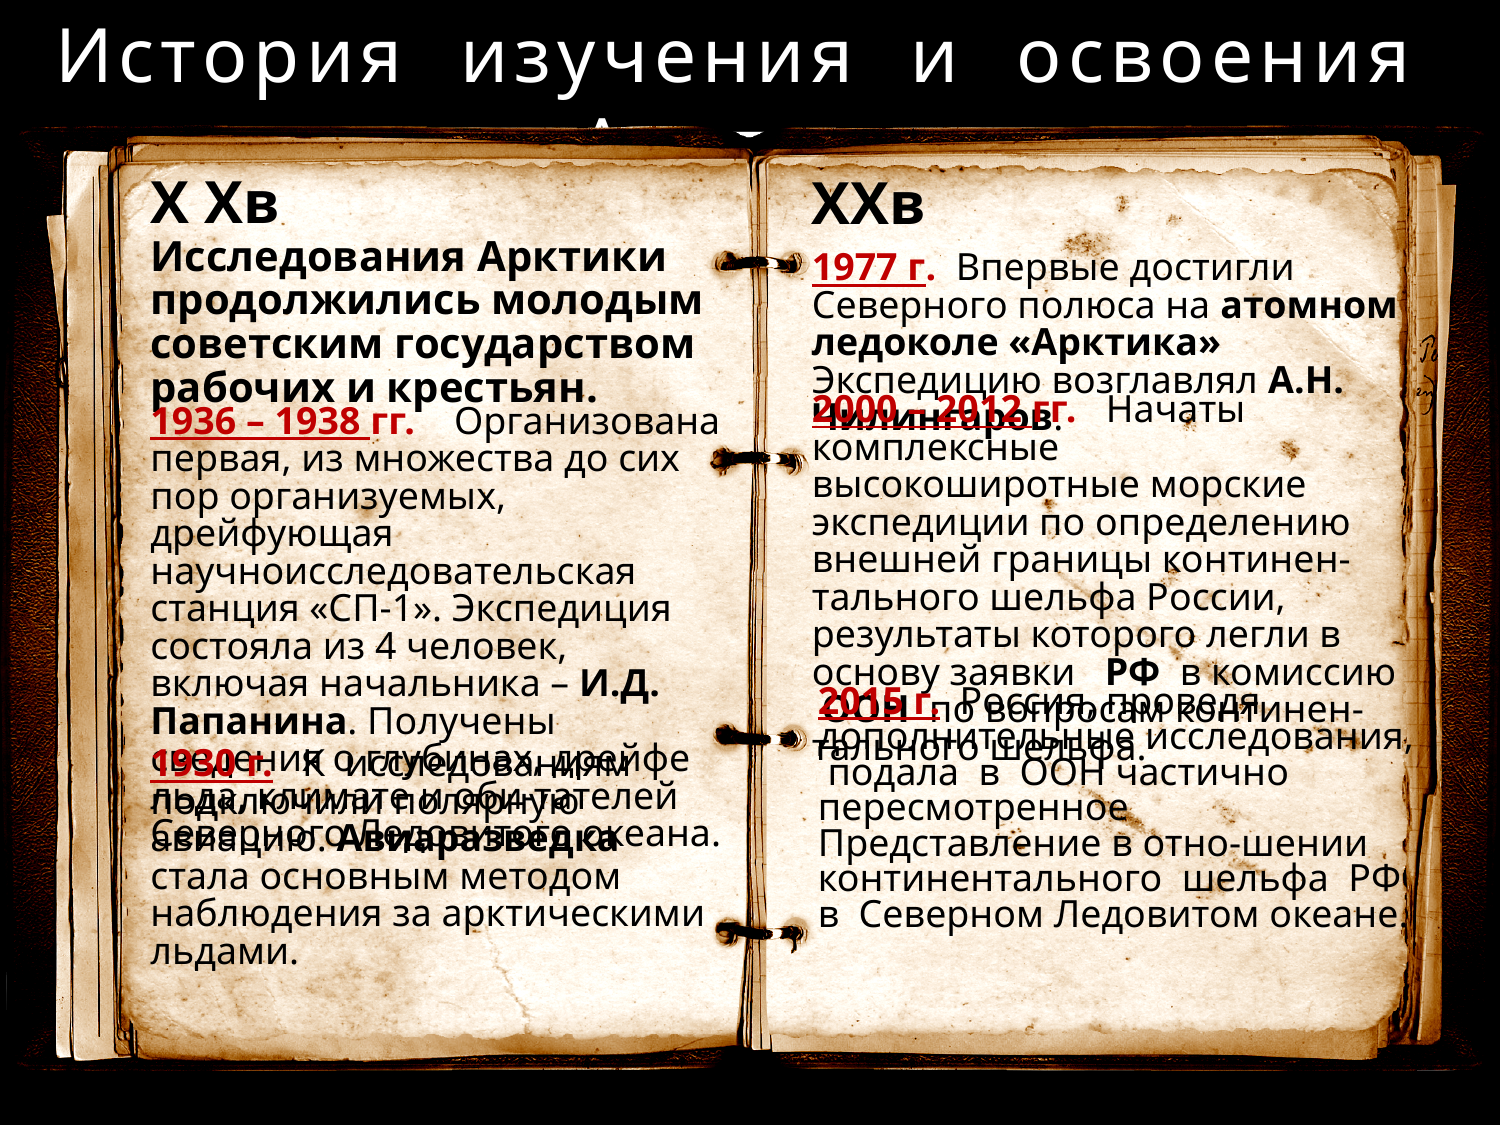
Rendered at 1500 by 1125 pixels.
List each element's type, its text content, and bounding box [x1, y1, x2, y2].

text_box История изучения и освоения Арктики [0, 0, 1500, 124]
picture [0, 125, 1500, 1071]
